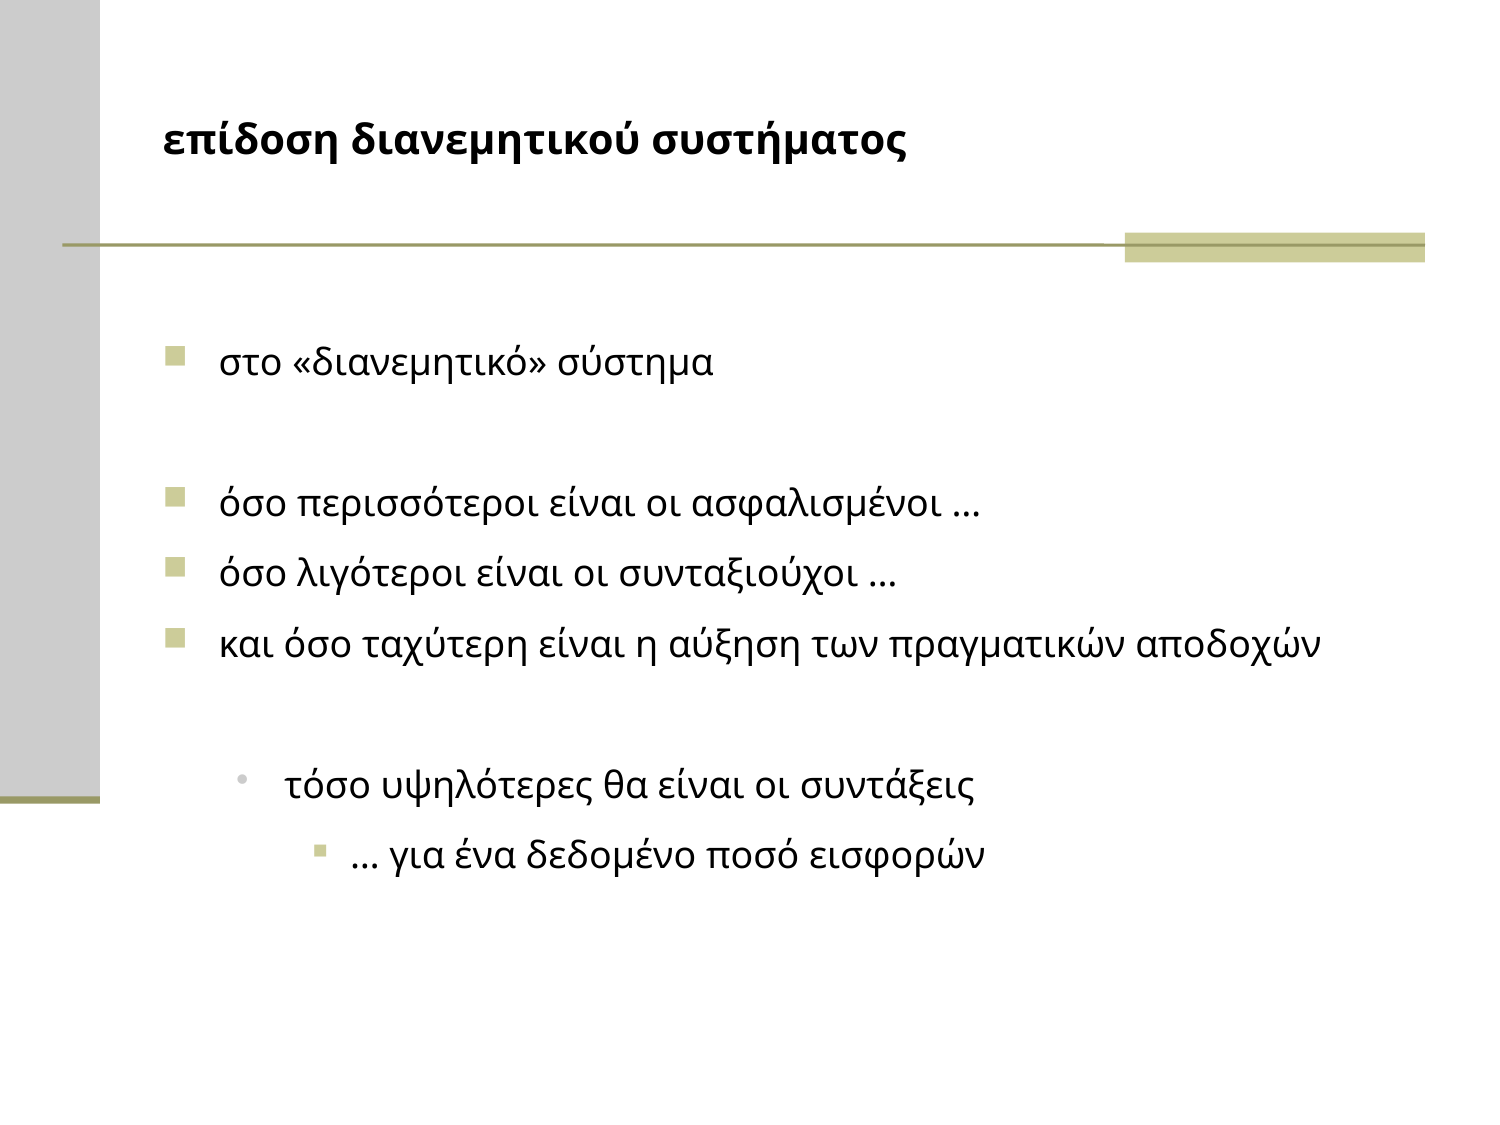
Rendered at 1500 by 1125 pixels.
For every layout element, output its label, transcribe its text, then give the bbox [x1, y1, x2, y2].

title επίδοση διανεμητικού συστήματος [147, 50, 1450, 225]
text_box στο «διανεμητικό» σύστημα όσο περισσότεροι είναι οι ασφαλισμένοι … όσο λιγότεροι είναι οι συνταξιούχοι … και όσο ταχύτερη είναι η αύξηση των πραγματικών αποδοχών τόσο υψηλότερες θα είναι οι συντάξεις … για ένα δεδομένο ποσό εισφορών [147, 312, 1438, 1013]
